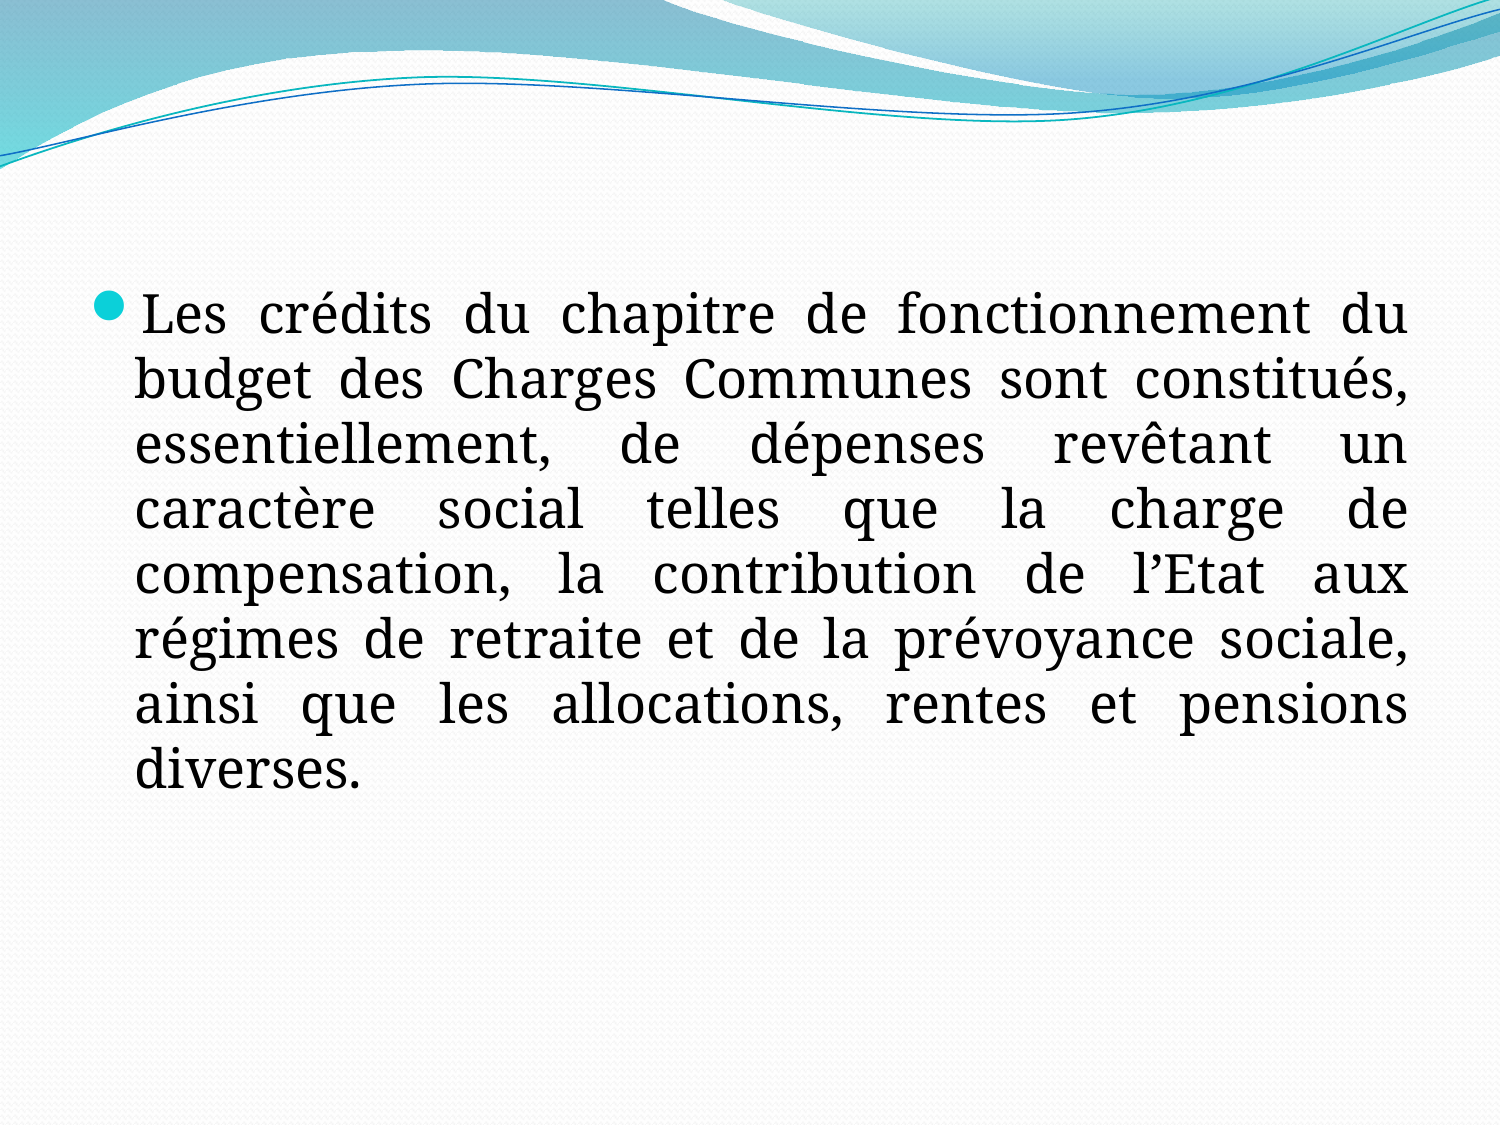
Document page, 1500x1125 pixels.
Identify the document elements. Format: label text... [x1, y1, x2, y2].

list Les crédits du chapitre de fonctionnement du budget des Charges Communes sont constitués, essentiellement, de dépenses revêtant un caractère social telles que la charge de compensation, la contribution de l’Etat aux régimes de retraite et de la prévoyance sociale, ainsi que les allocations, rentes et pensions diverses. [75, 196, 1425, 1038]
